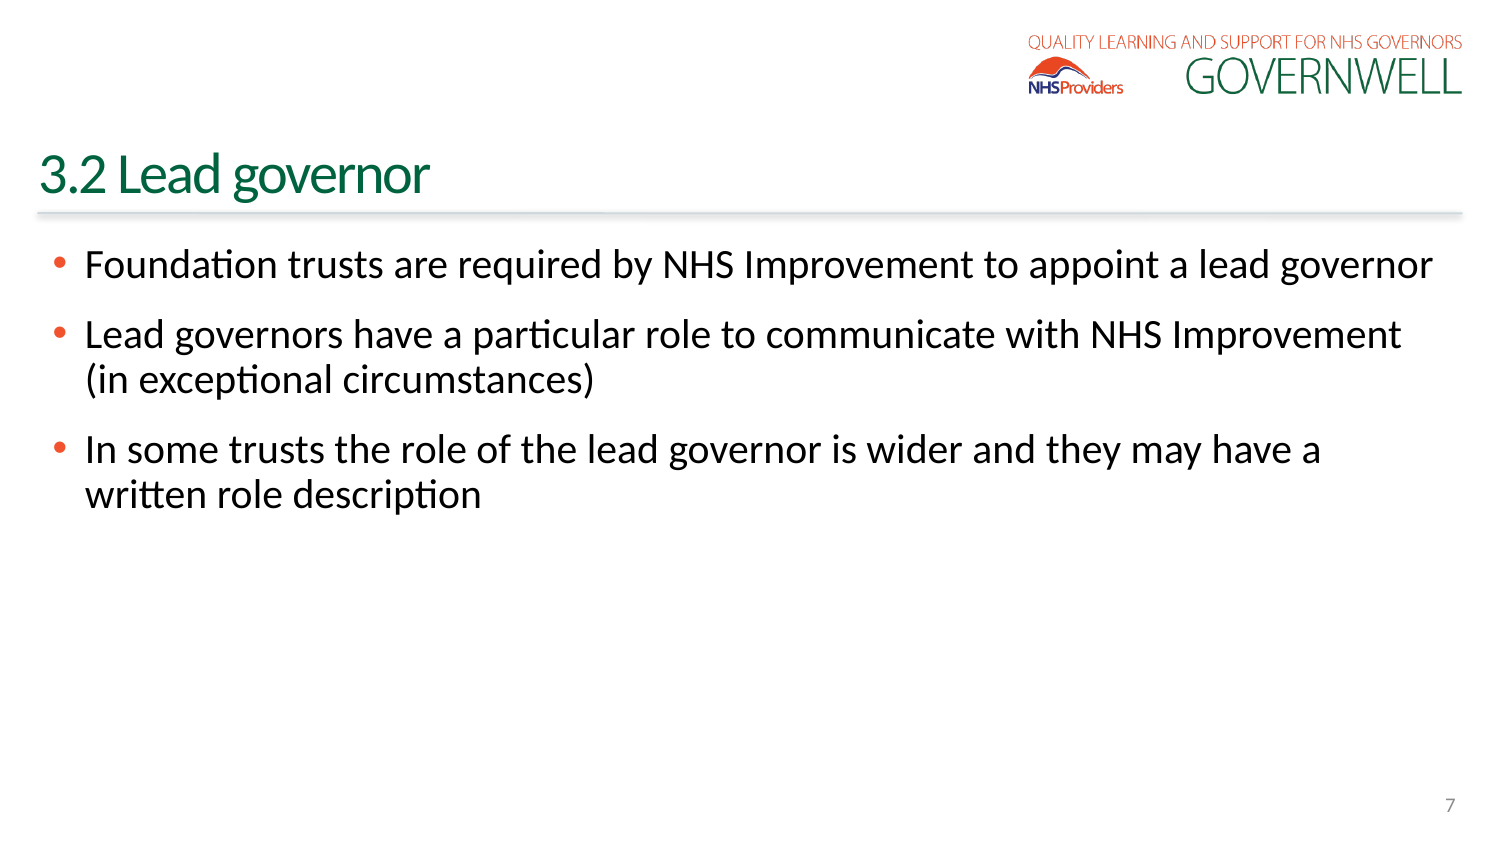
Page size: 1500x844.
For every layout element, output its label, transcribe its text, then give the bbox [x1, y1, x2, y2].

title 3.2 Lead governor [23, 127, 1447, 191]
picture [1025, 32, 1463, 99]
slide_number 7 [1074, 782, 1471, 827]
list Foundation trusts are required by NHS Improvement to appoint a lead governor Lead governors have a particular role to communicate with NHS Improvement (in exceptional circumstances) In some trusts the role of the lead governor is wider and they may have a written role description [37, 235, 1461, 754]
